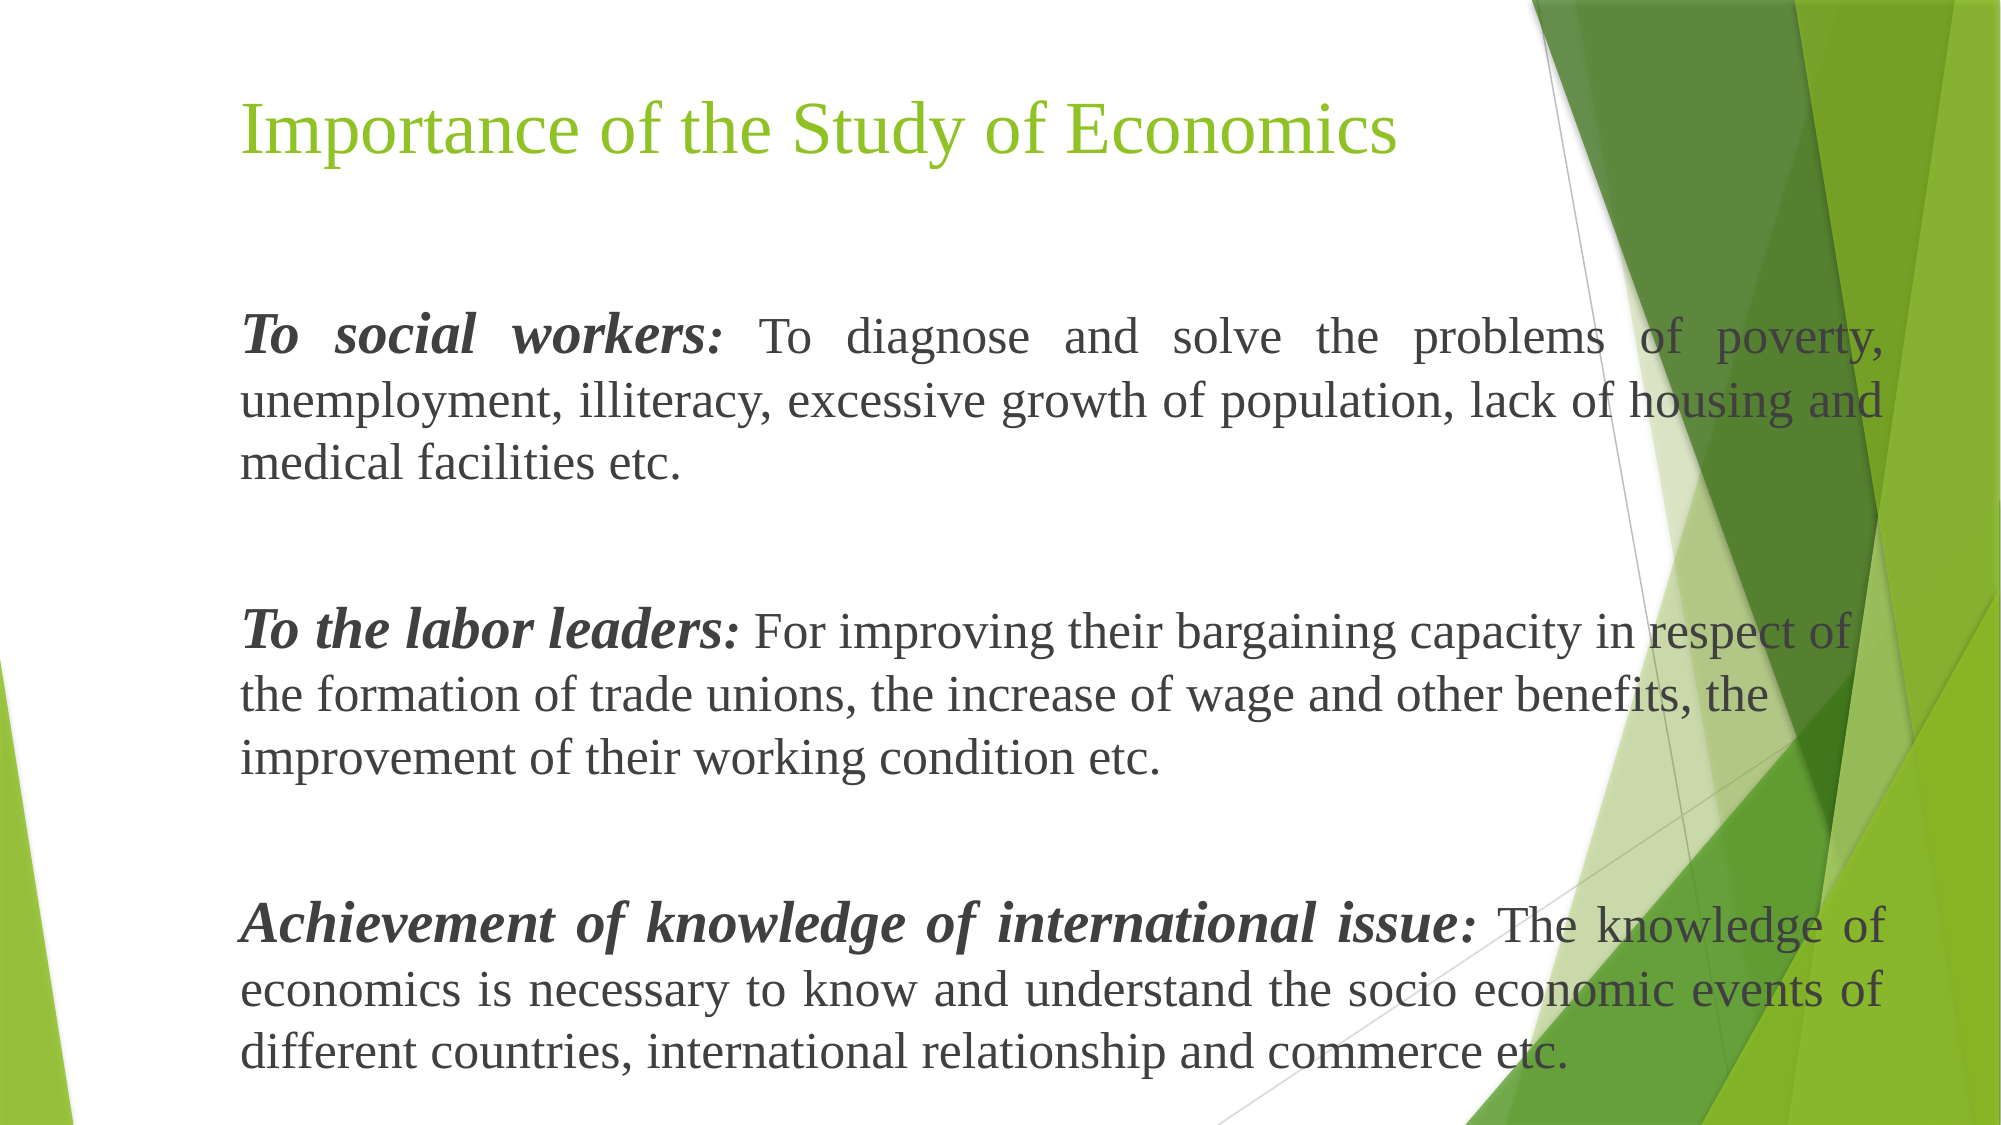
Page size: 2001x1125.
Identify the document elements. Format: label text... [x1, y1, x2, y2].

title Importance of the Study of Economics [225, 70, 1800, 212]
list To social workers: To diagnose and solve the problems of poverty, unemployment, illiteracy, excessive growth of population, lack of housing and medical facilities etc. To the labor leaders: For improving their bargaining capacity in respect of the formation of trade unions, the increase of wage and other benefits, the improvement of their working condition etc. Achievement of knowledge of international issue: The knowledge of economics is necessary to know and understand the socio economic events of different countries, international relationship and commerce etc. [225, 286, 1902, 1092]
